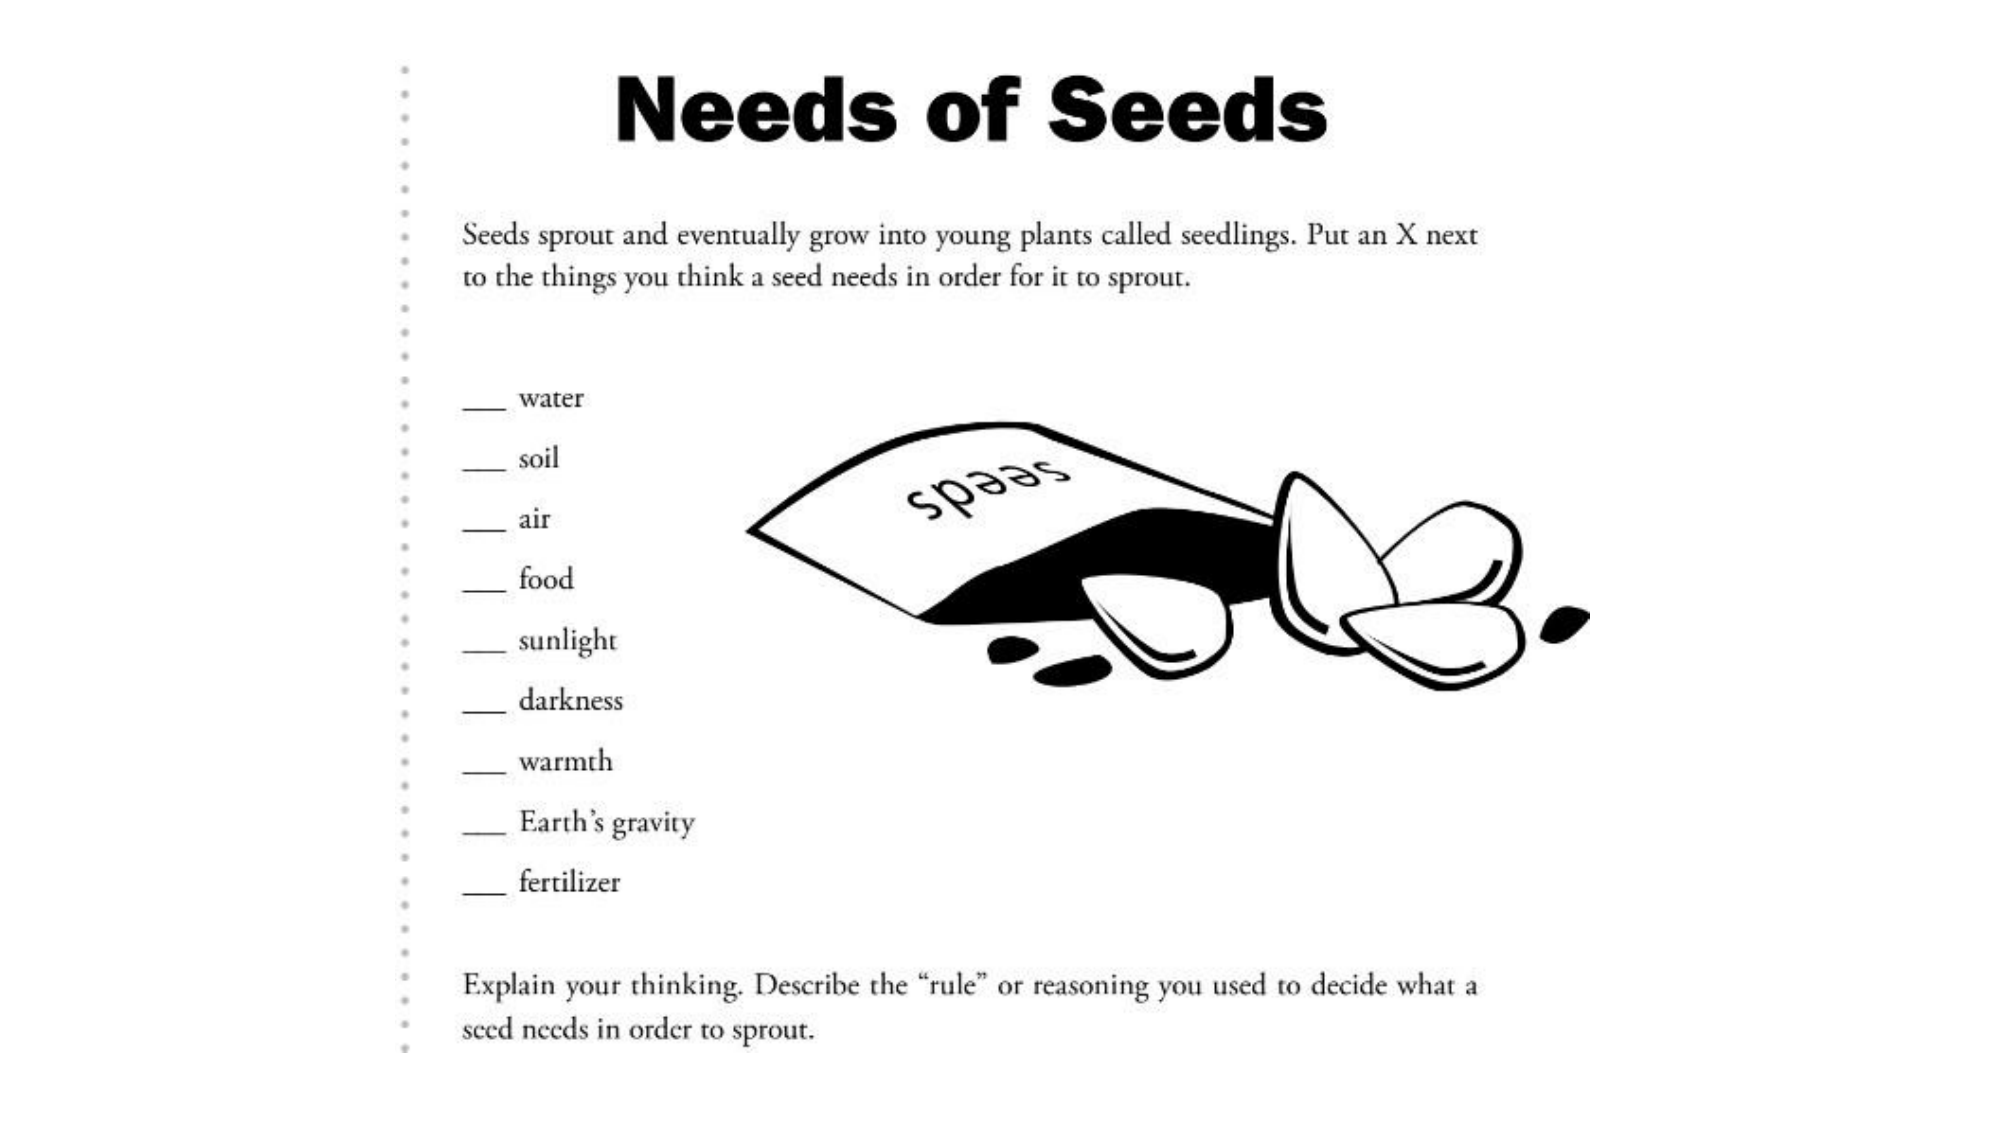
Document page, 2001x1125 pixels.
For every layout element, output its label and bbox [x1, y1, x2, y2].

picture [395, 59, 1590, 1053]
